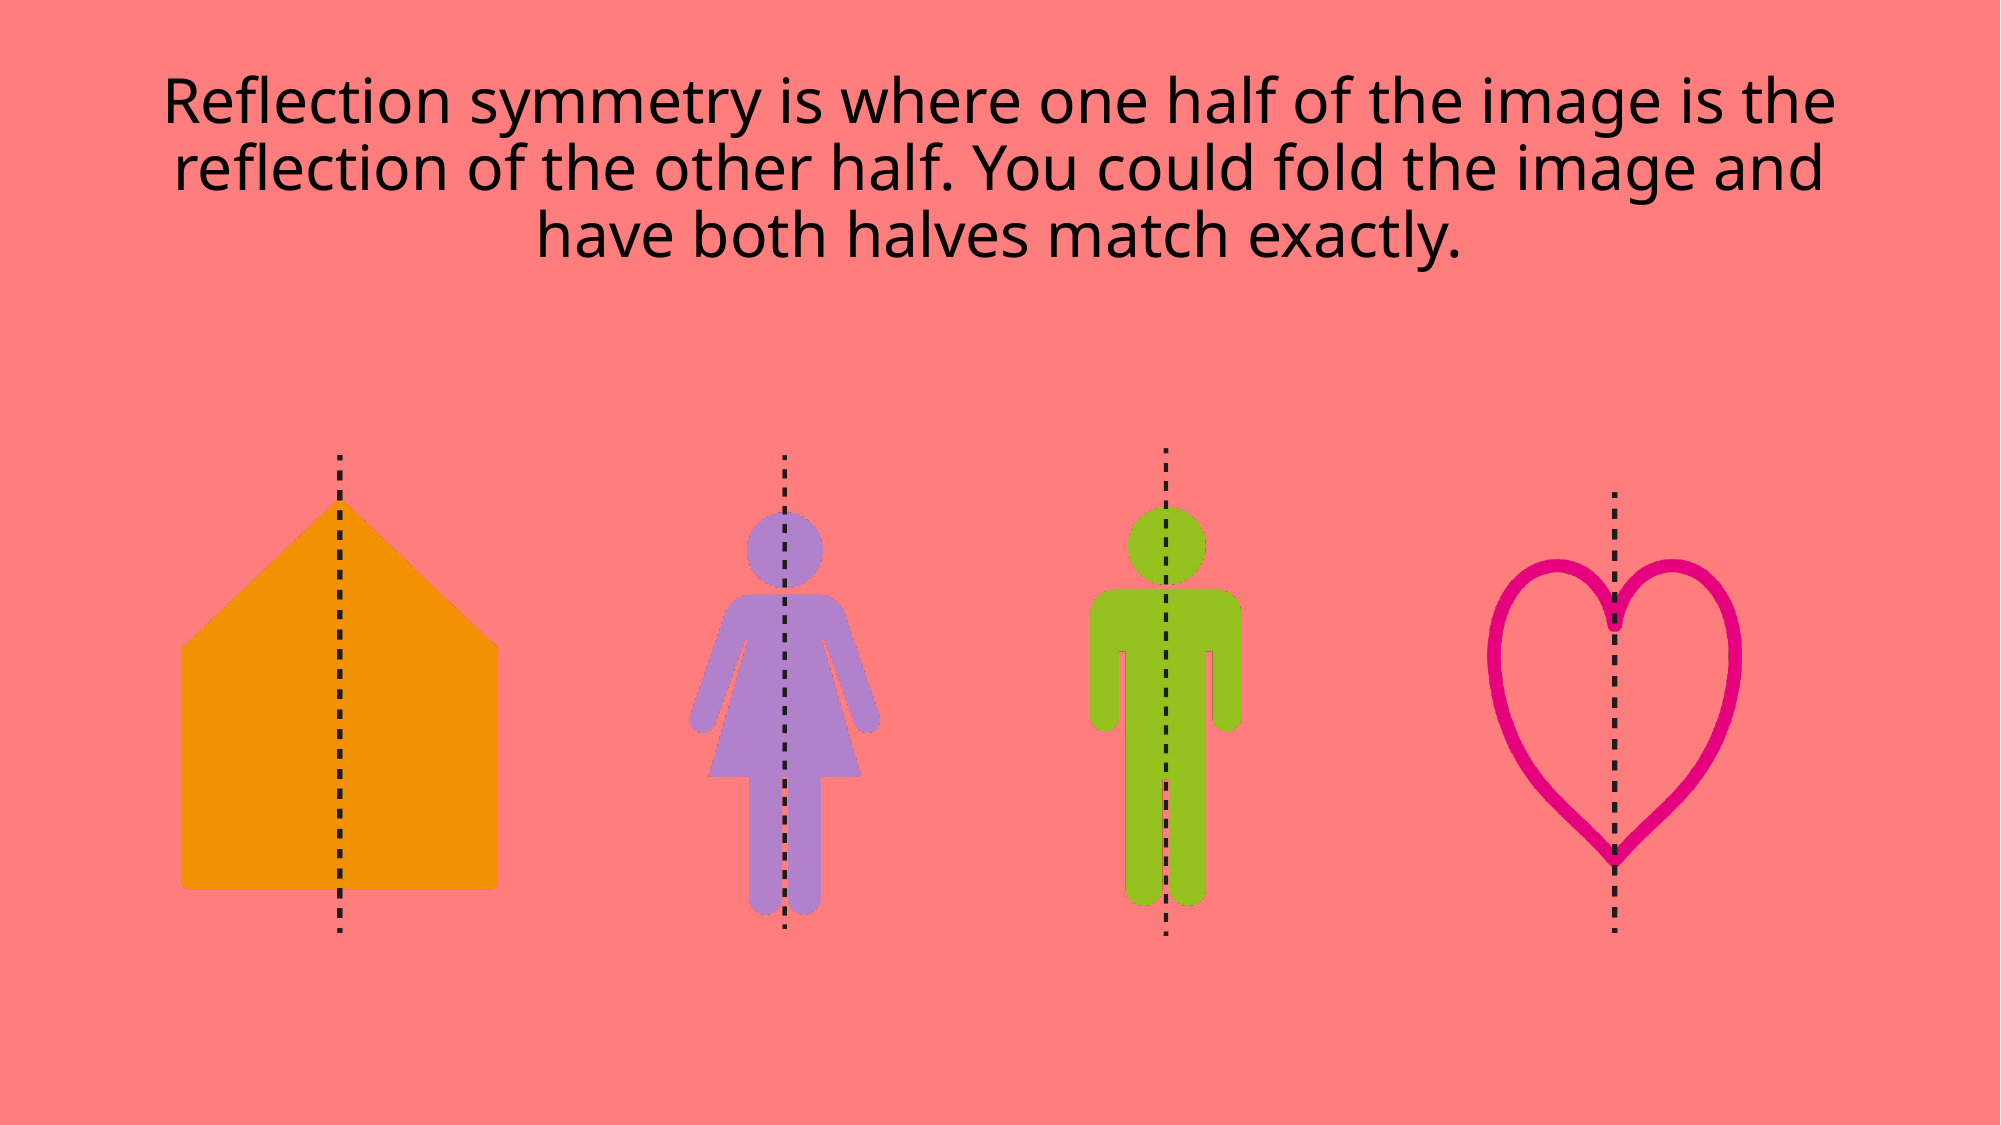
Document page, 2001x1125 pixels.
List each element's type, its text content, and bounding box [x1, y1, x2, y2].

picture [689, 455, 880, 930]
picture [1487, 492, 1742, 933]
title Reflection symmetry is where one half of the image is the reflection of the other half. You could fold the image and have both halves match exactly. [137, 59, 1863, 372]
picture [1090, 448, 1241, 936]
picture [181, 455, 498, 933]
